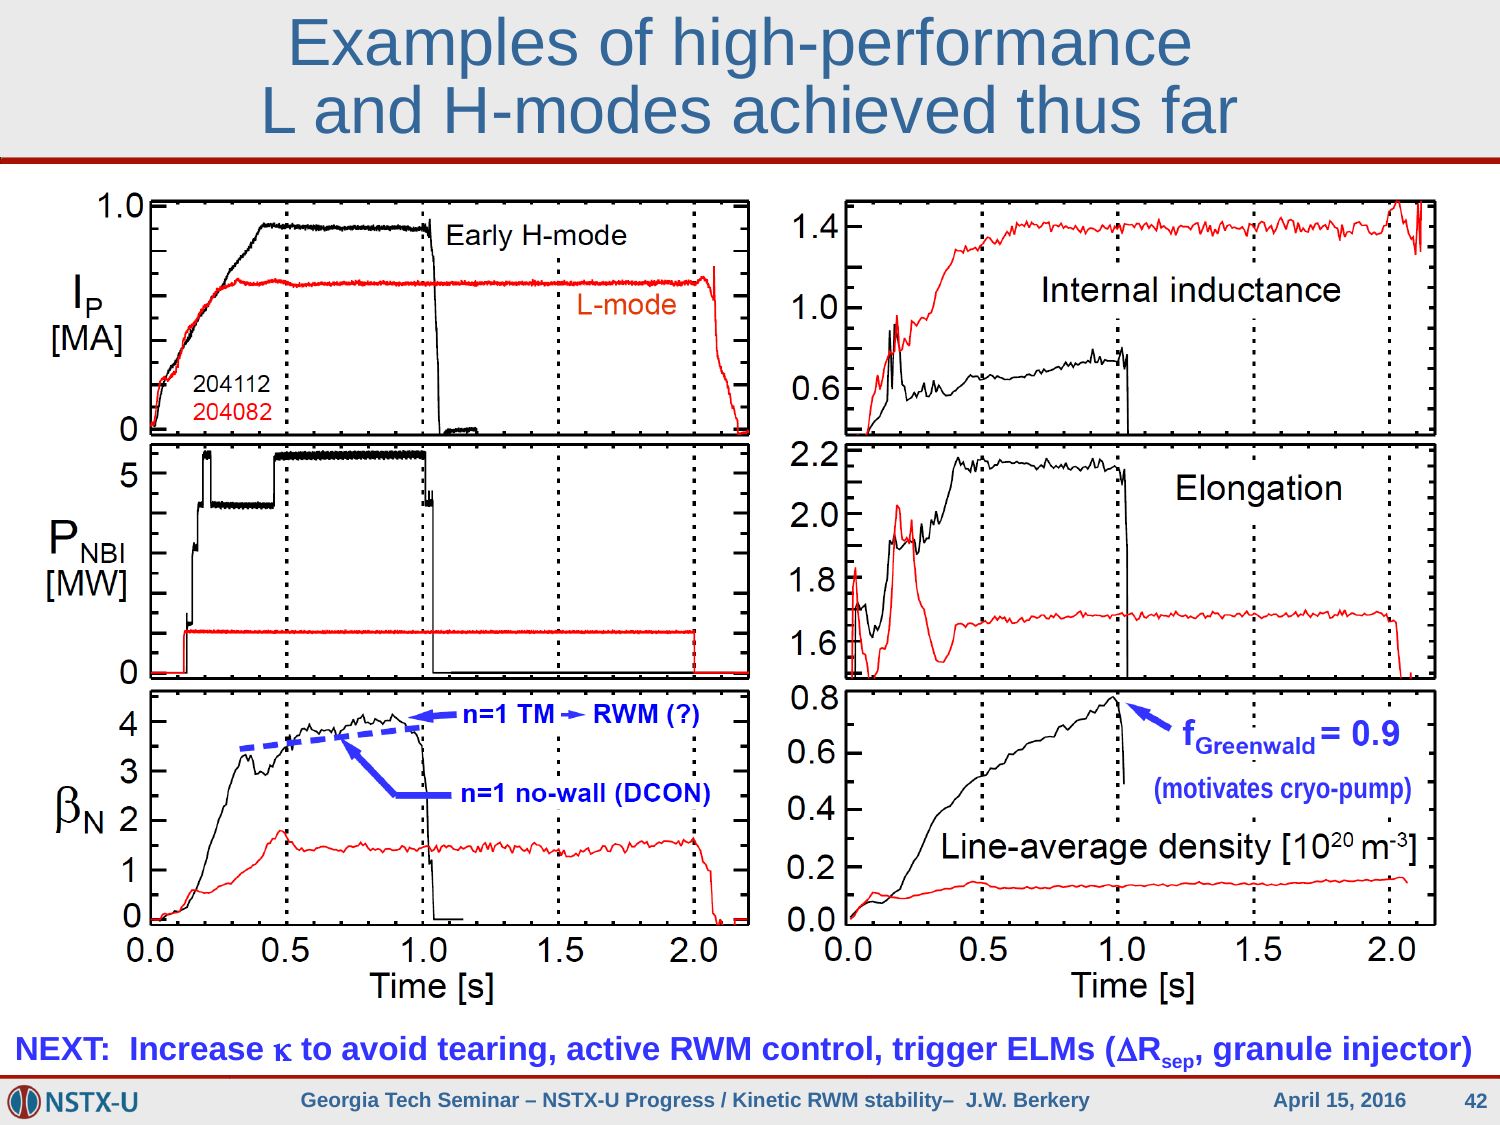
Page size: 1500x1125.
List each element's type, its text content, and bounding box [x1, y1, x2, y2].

picture [0, 1080, 1500, 1125]
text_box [35, 184, 1461, 1020]
text_box NEXT: Increase k to avoid tearing, active RWM control, trigger ELMs (DRsep, granule injector) [0, 1019, 1500, 1080]
title Examples of high-performance L and H-modes achieved thus far [0, 0, 1500, 158]
picture [0, 158, 1500, 164]
